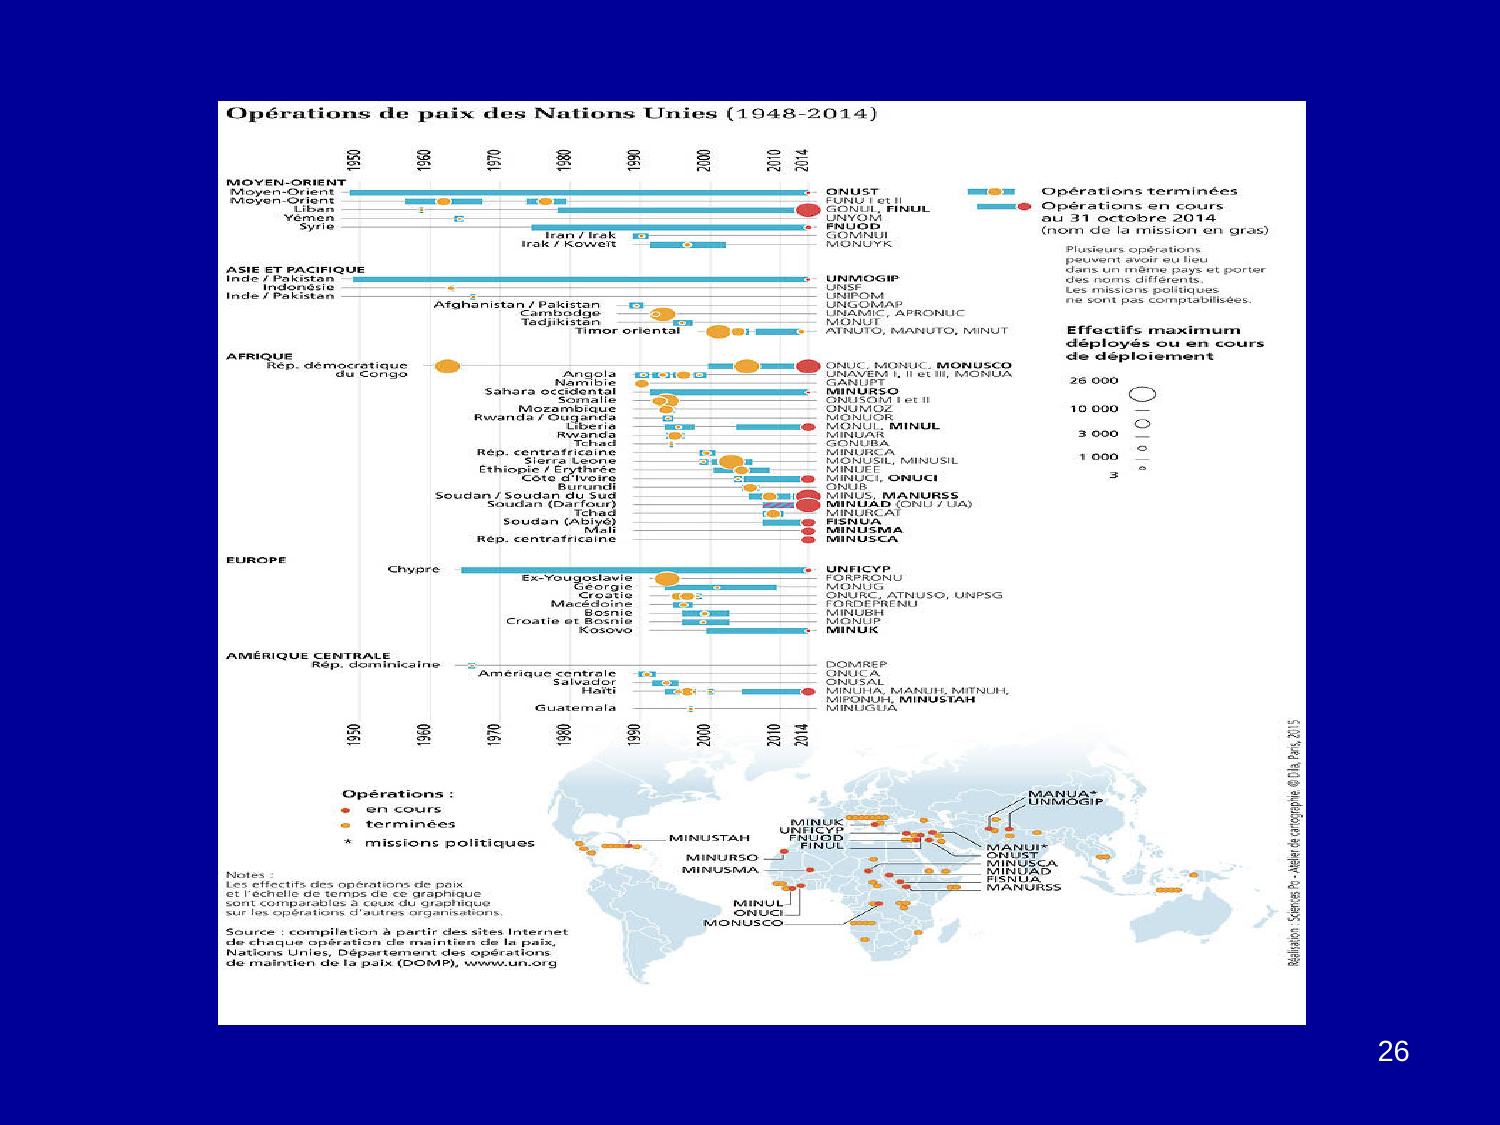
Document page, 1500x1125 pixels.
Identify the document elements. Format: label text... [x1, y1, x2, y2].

slide_number 26 [1074, 1024, 1425, 1103]
picture [218, 101, 1306, 1025]
